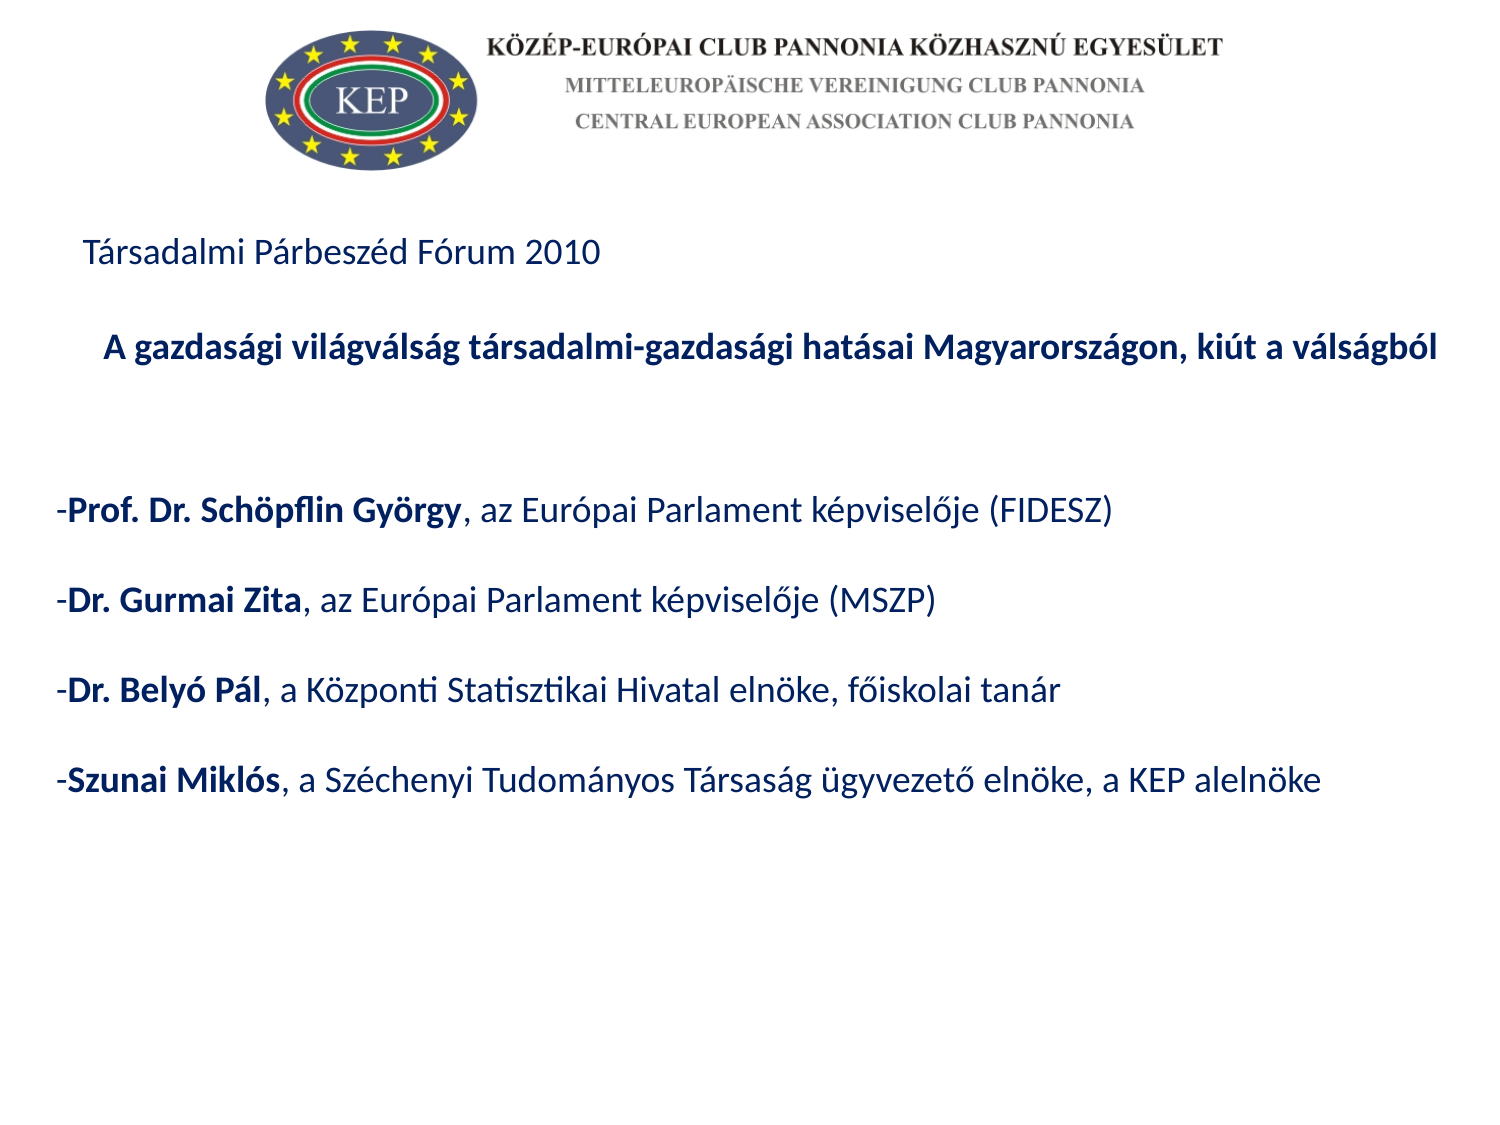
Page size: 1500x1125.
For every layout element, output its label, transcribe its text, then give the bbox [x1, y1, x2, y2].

text_box A gazdasági világválság társadalmi-gazdasági hatásai Magyarországon, kiút a válságból [88, 314, 1459, 375]
text_box -Prof. Dr. Schöpflin György, az Európai Parlament képviselője (FIDESZ) -Dr. Gurmai Zita, az Európai Parlament képviselője (MSZP) -Dr. Belyó Pál, a Központi Statisztikai Hivatal elnöke, főiskolai tanár -Szunai Miklós, a Széchenyi Tudományos Társaság ügyvezető elnöke, a KEP alelnöke [41, 432, 1436, 853]
picture [265, 30, 1223, 172]
text_box Társadalmi Párbeszéd Fórum 2010 [67, 219, 617, 280]
